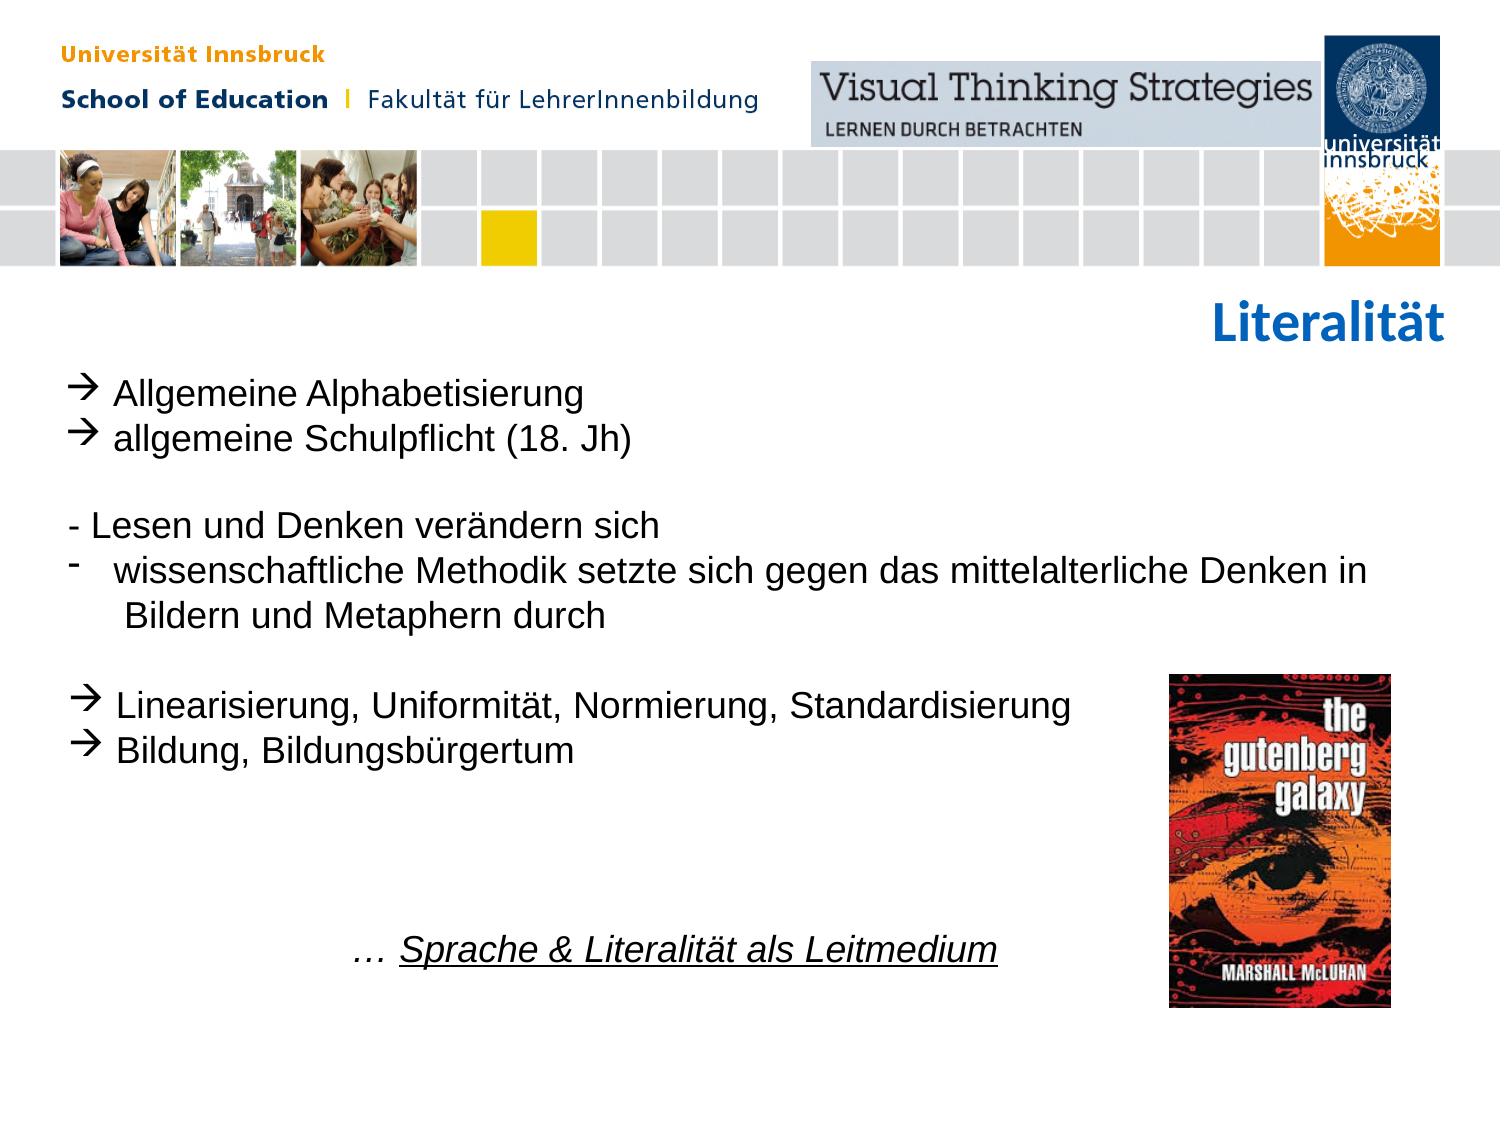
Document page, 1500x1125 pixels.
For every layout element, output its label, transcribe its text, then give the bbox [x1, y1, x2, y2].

text_box Allgemeine Alphabetisierung allgemeine Schulpflicht (18. Jh) [50, 361, 648, 467]
text_box … Sprache & Literalität als Leitmedium [336, 917, 1014, 978]
picture [0, 0, 1500, 1125]
text_box - Lesen und Denken verändern sich wissenschaftliche Methodik setzte sich gegen das mittelalterliche Denken in Bildern und Metaphern durch Linearisierung, Uniformität, Normierung, Standardisierung Bildung, Bildungsbürgertum [53, 493, 1453, 778]
text_box Literalität [1198, 276, 1461, 361]
